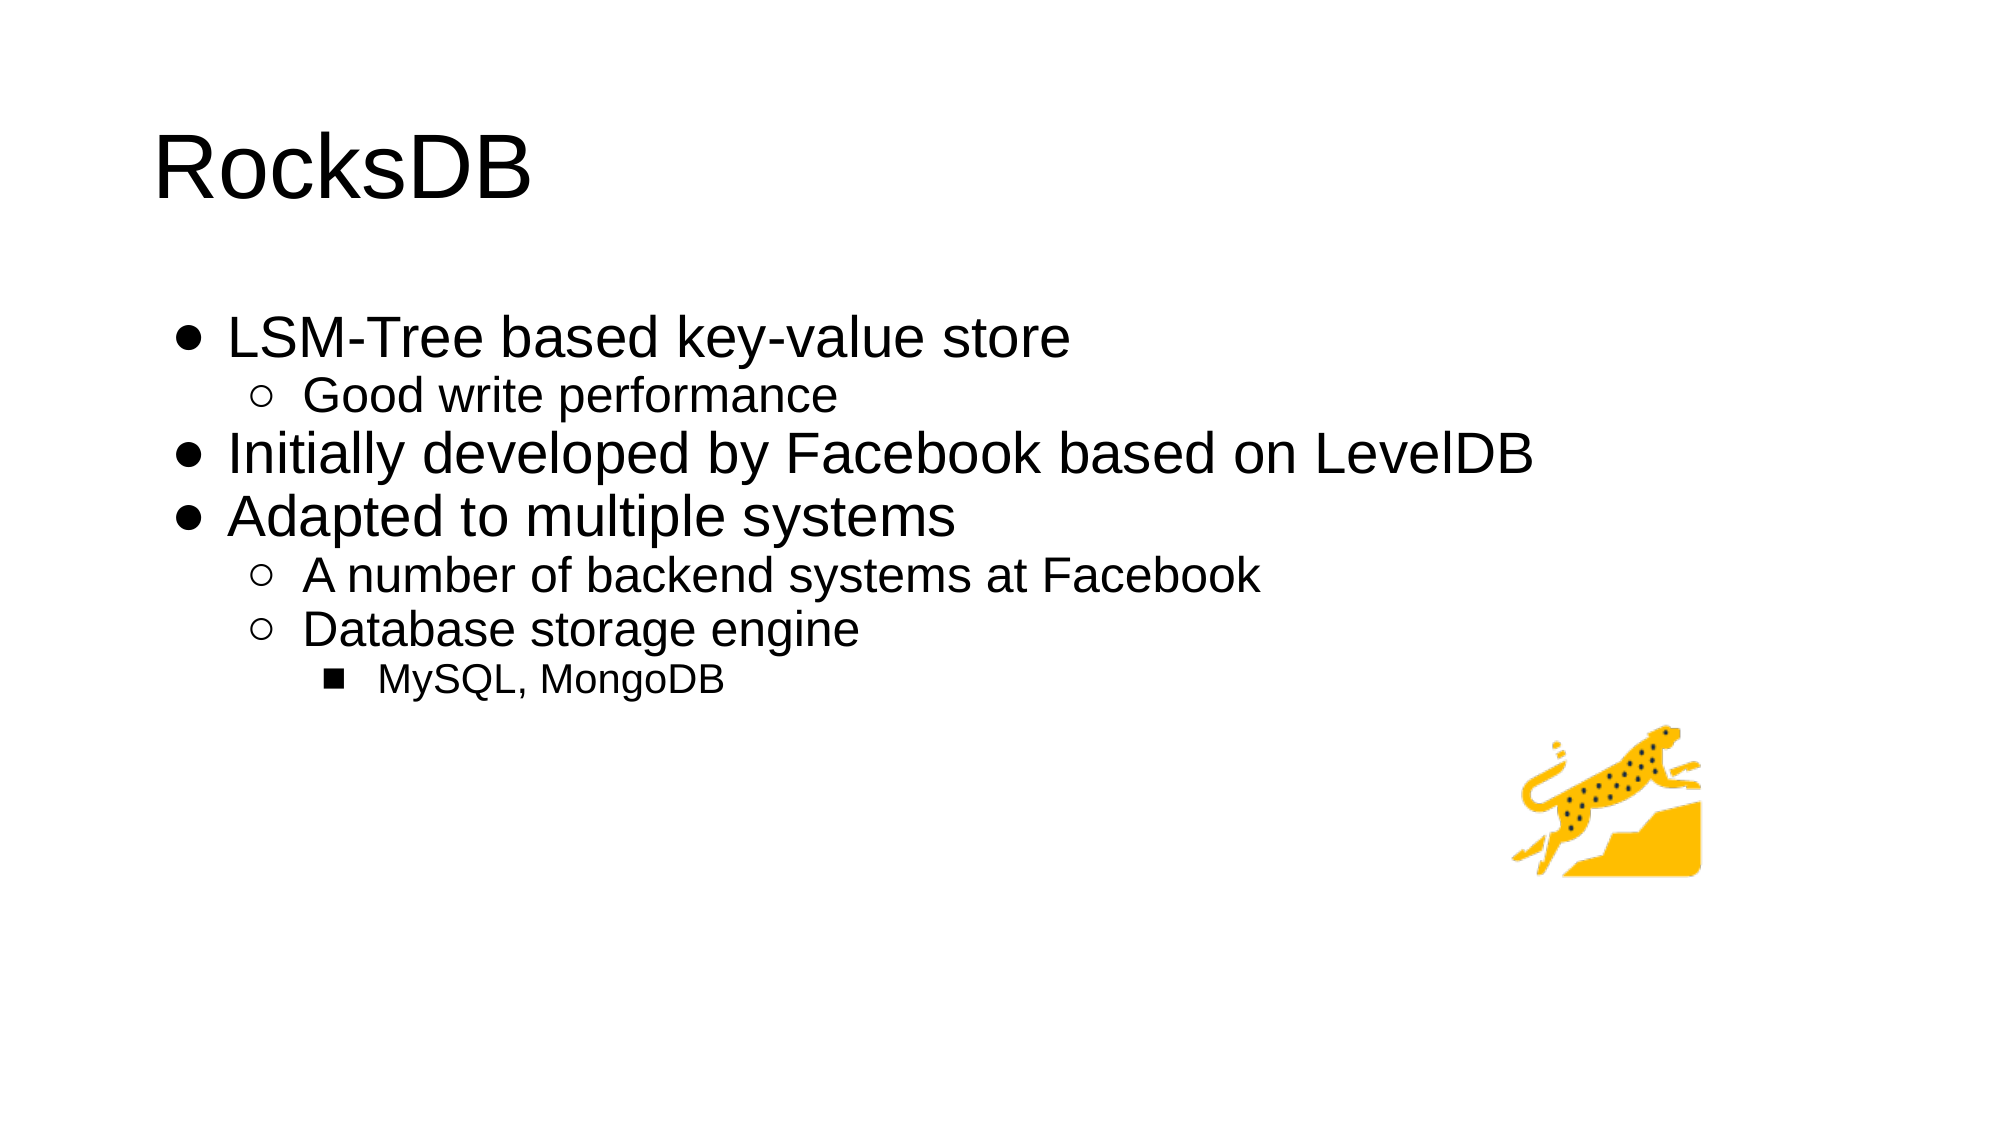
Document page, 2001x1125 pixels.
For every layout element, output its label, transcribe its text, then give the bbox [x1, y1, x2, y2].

list LSM-Tree based key-value store Good write performance Initially developed by Facebook based on LevelDB Adapted to multiple systems A number of backend systems at Facebook Database storage engine MySQL, MongoDB [137, 299, 1863, 1014]
title RocksDB [137, 59, 1863, 278]
picture [1440, 675, 1773, 911]
